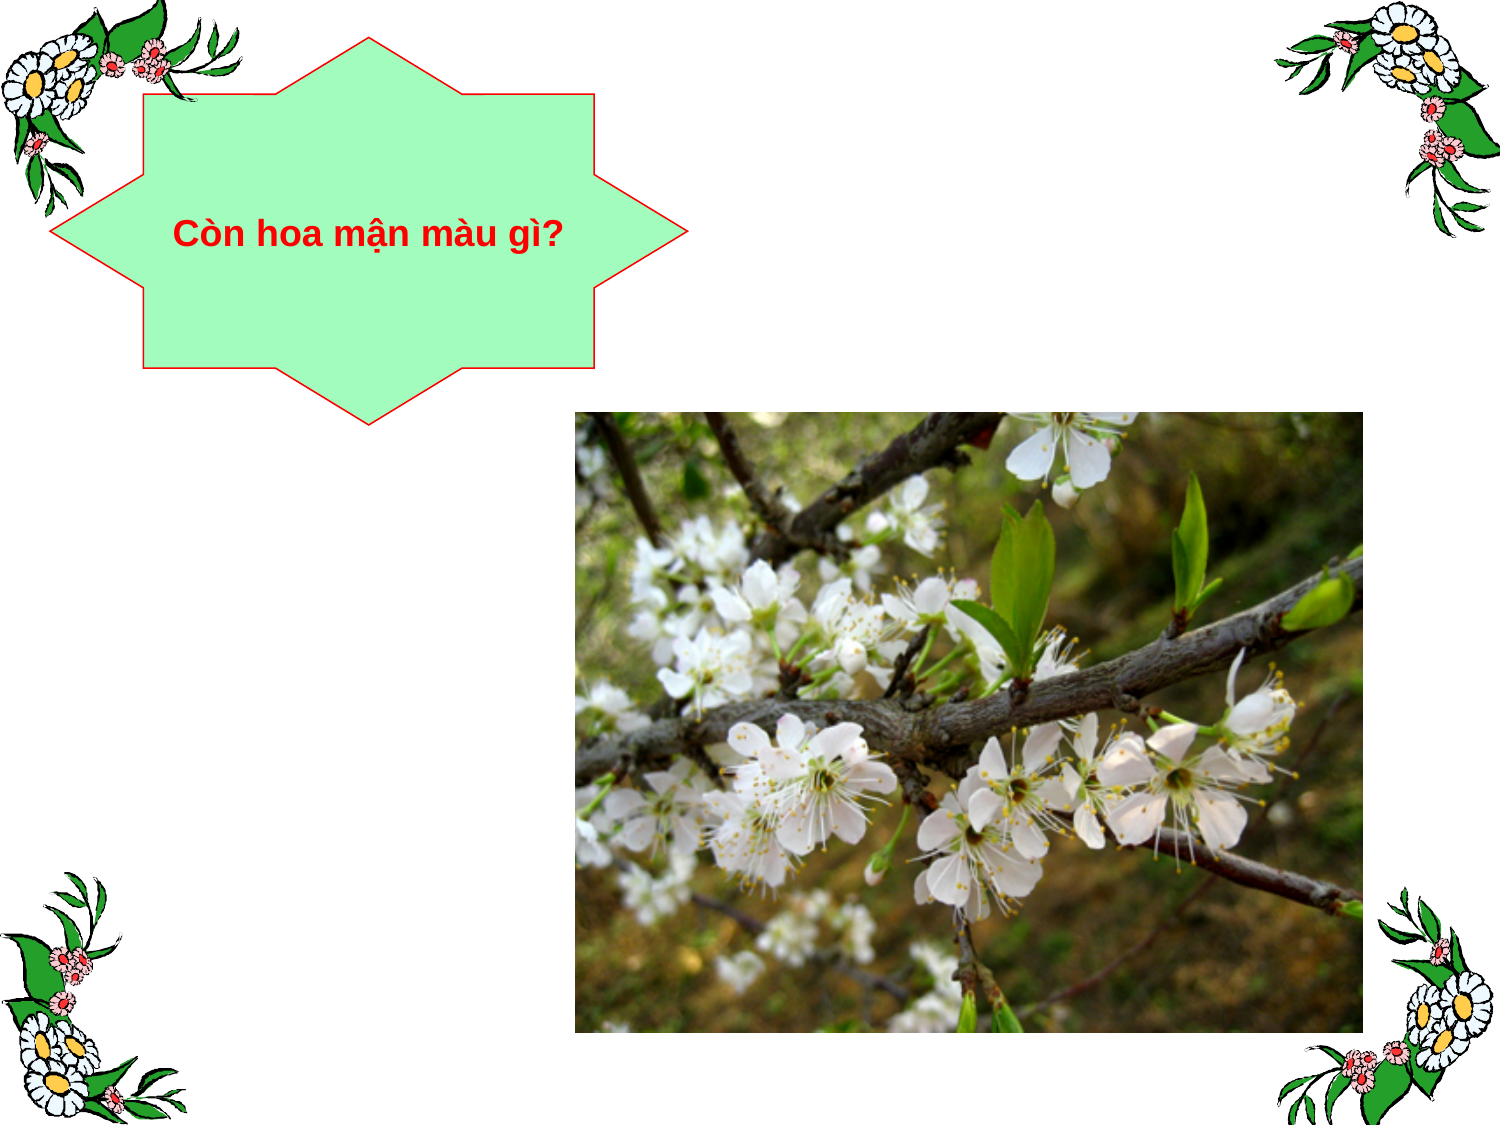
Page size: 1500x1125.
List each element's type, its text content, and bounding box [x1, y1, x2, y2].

picture [0, 904, 221, 1093]
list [574, 412, 1363, 1033]
picture [1246, 937, 1500, 1125]
picture [0, 0, 254, 188]
text_box Còn hoa mận màu gì? [50, 37, 688, 425]
picture [1279, 32, 1500, 221]
